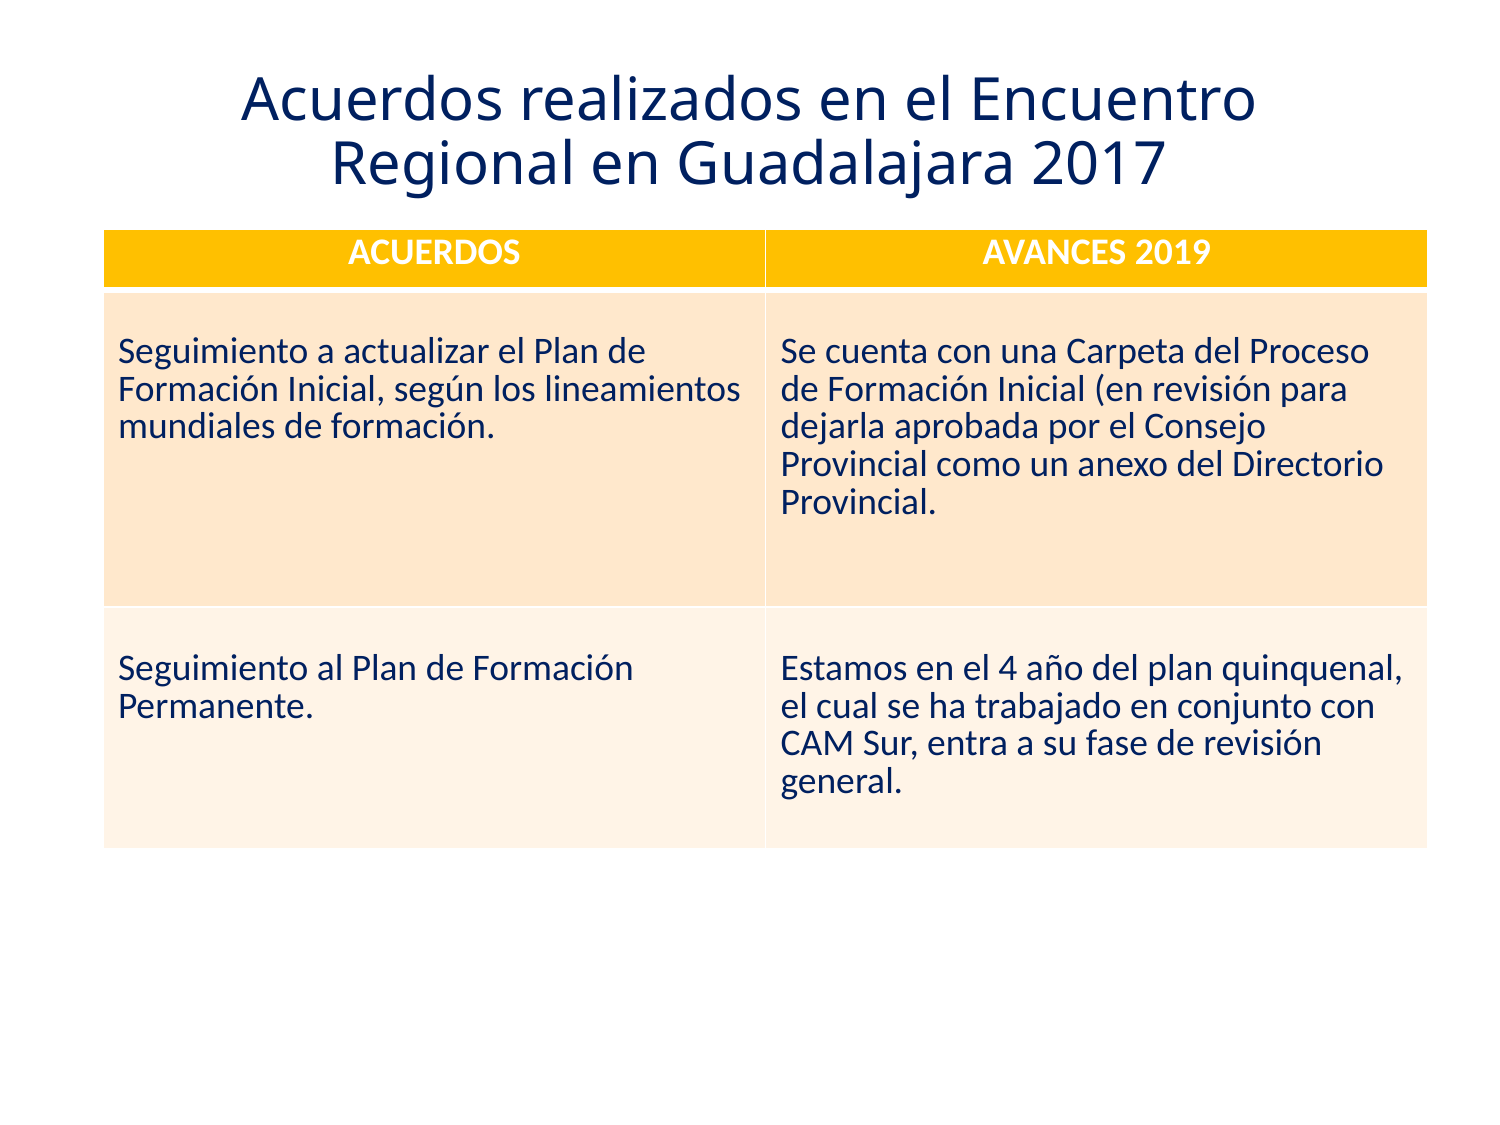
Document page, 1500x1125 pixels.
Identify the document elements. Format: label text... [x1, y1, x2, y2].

table_cell Estamos en el 4 año del plan quinquenal, el cual se ha trabajado en conjunto con CAM Sur, entra a su fase de revisión general. [766, 608, 1427, 848]
title Acuerdos realizados en el Encuentro Regional en Guadalajara 2017 [103, 59, 1397, 228]
table_cell Se cuenta con una Carpeta del Proceso de Formación Inicial (en revisión para dejarla aprobada por el Consejo Provincial como un anexo del Directorio Provincial. [766, 293, 1427, 606]
table_header ACUERDOS [104, 230, 765, 287]
table_cell Seguimiento a actualizar el Plan de Formación Inicial, según los lineamientos mundiales de formación. [104, 293, 765, 606]
table_cell Seguimiento al Plan de Formación Permanente. [104, 608, 765, 848]
table_header AVANCES 2019 [766, 230, 1427, 287]
